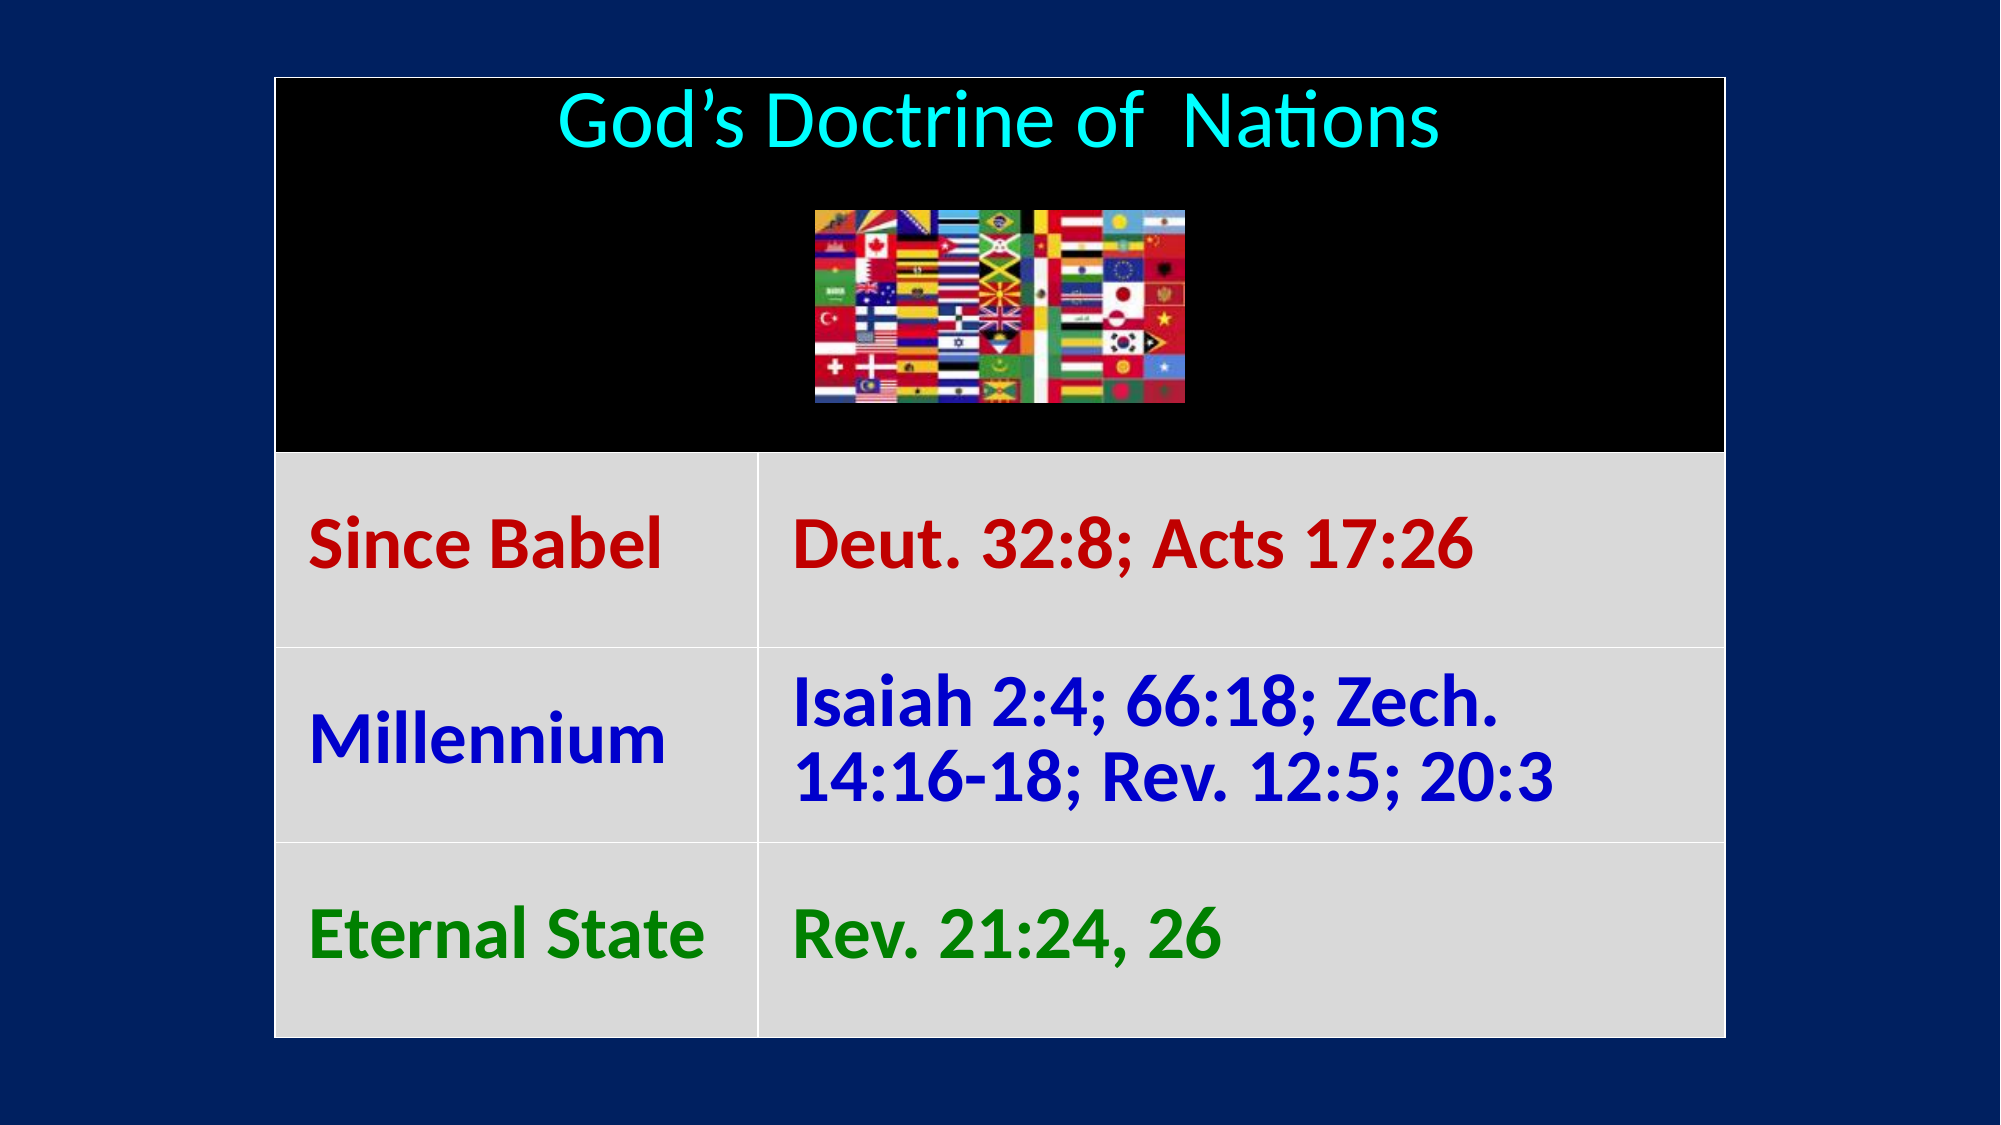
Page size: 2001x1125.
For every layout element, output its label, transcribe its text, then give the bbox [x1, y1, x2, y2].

table_cell Rev. 21:24, 26 [759, 843, 1724, 1037]
table_cell Eternal State [276, 843, 757, 1037]
picture [814, 210, 1185, 403]
table_cell Deut. 32:8; Acts 17:26 [759, 453, 1724, 647]
table_cell Since Babel [276, 453, 757, 647]
table_cell Millennium [276, 648, 757, 842]
table_cell Isaiah 2:4; 66:18; Zech. 14:16-18; Rev. 12:5; 20:3 [759, 648, 1724, 842]
table_header God’s Doctrine of Nations [276, 78, 1724, 452]
